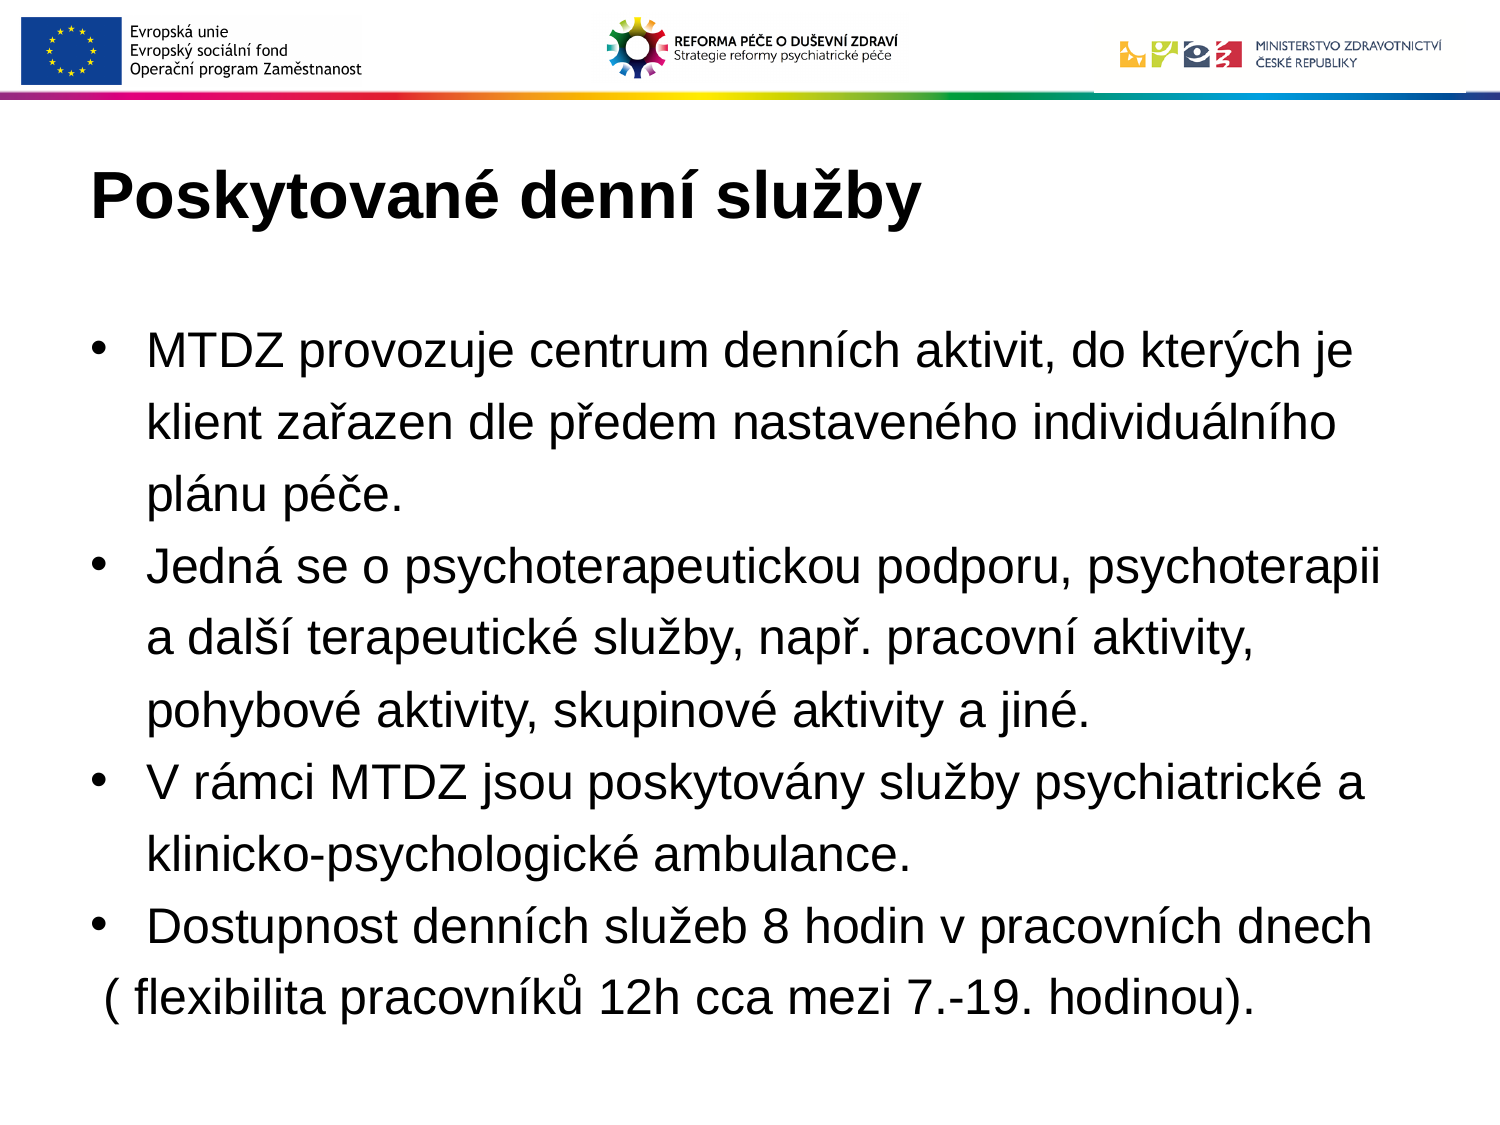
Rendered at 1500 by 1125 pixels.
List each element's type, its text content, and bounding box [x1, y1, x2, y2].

picture [0, 15, 1500, 100]
picture [19, 15, 362, 87]
title Poskytované denní služby [75, 112, 1470, 271]
picture [591, 12, 909, 83]
list MTDZ provozuje centrum denních aktivit, do kterých je klient zařazen dle předem nastaveného individuálního plánu péče. Jedná se o psychoterapeutickou podporu, psychoterapii a další terapeutické služby, např. pracovní aktivity, pohybové aktivity, skupinové aktivity a jiné. V rámci MTDZ jsou poskytovány služby psychiatrické a klinicko-psychologické ambulance. Dostupnost denních služeb 8 hodin v pracovních dnech ( flexibilita pracovníků 12h cca mezi 7.-19. hodinou). [75, 297, 1425, 1062]
